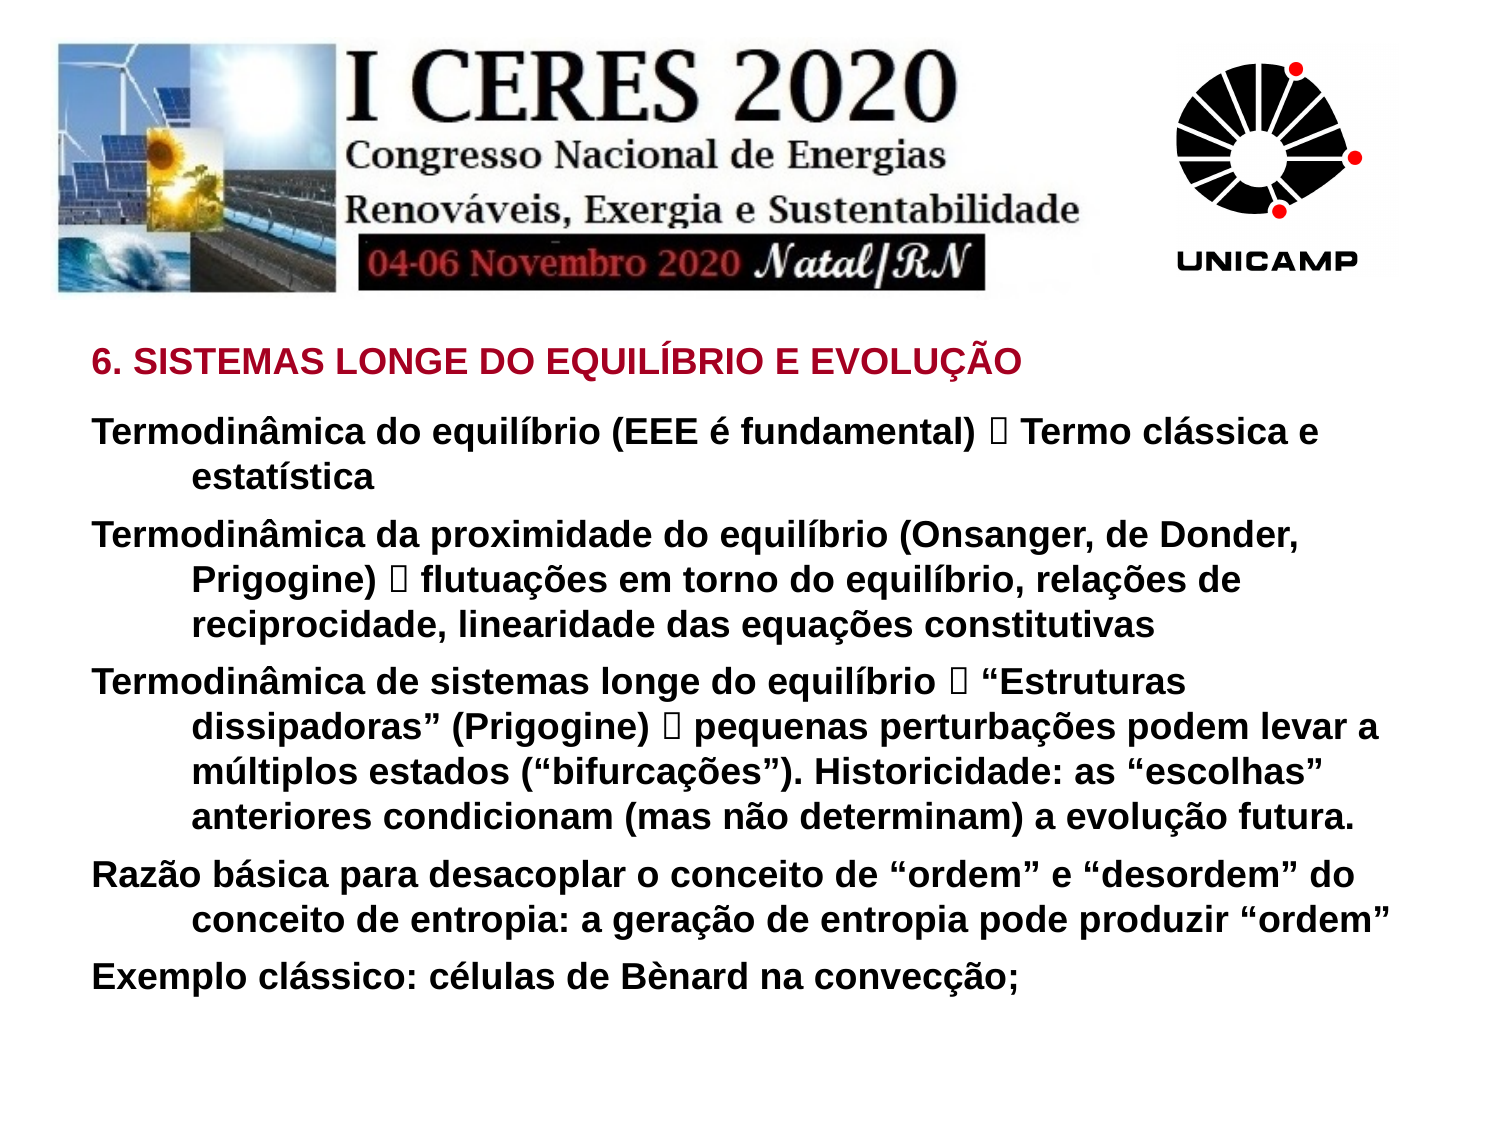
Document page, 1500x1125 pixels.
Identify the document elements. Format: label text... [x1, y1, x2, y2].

picture [1175, 43, 1399, 278]
picture [49, 37, 1101, 301]
list 6. SISTEMAS LONGE DO EQUILÍBRIO E EVOLUÇÃO Termodinâmica do equilíbrio (EEE é fundamental)  Termo clássica e estatística Termodinâmica da proximidade do equilíbrio (Onsanger, de Donder, Prigogine)  flutuações em torno do equilíbrio, relações de reciprocidade, linearidade das equações constitutivas Termodinâmica de sistemas longe do equilíbrio  “Estruturas dissipadoras” (Prigogine)  pequenas perturbações podem levar a múltiplos estados (“bifurcações”). Historicidade: as “escolhas” anteriores condicionam (mas não determinam) a evolução futura. Razão básica para desacoplar o conceito de “ordem” e “desordem” do conceito de entropia: a geração de entropia pode produzir “ordem” Exemplo clássico: células de Bènard na convecção; [76, 329, 1442, 1070]
